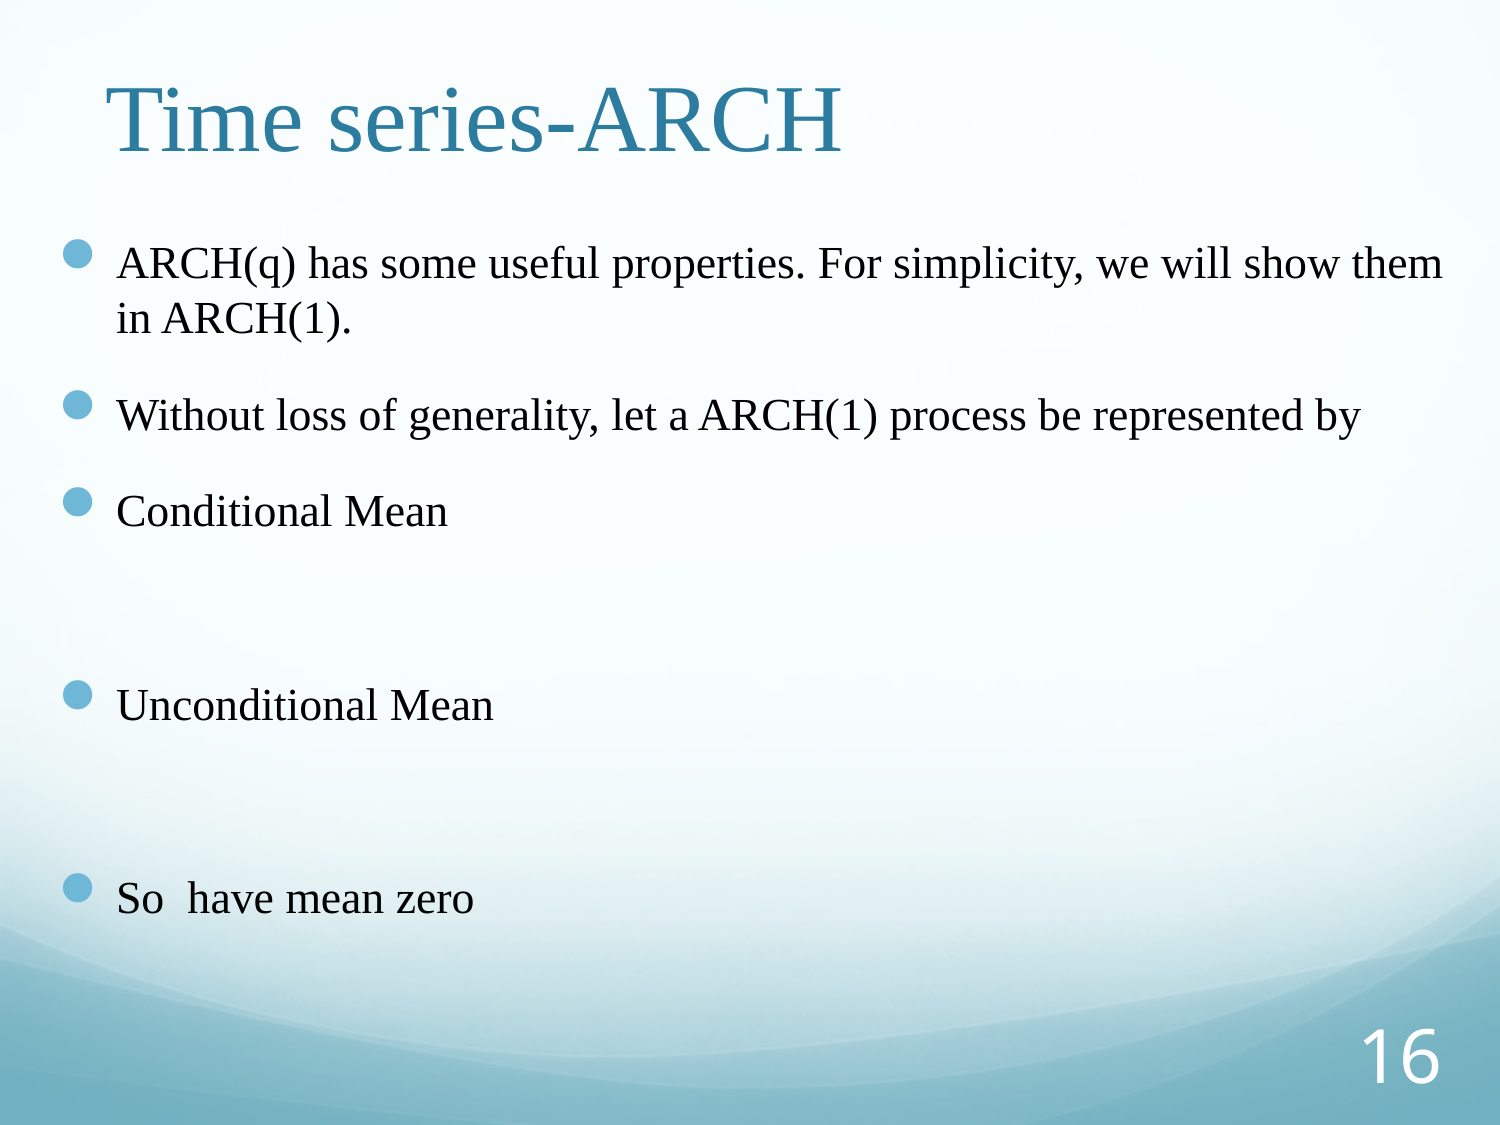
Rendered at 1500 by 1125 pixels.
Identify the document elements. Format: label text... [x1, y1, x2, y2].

slide_number 16 [1295, 1029, 1459, 1090]
title Time series-ARCH [90, 71, 1410, 178]
